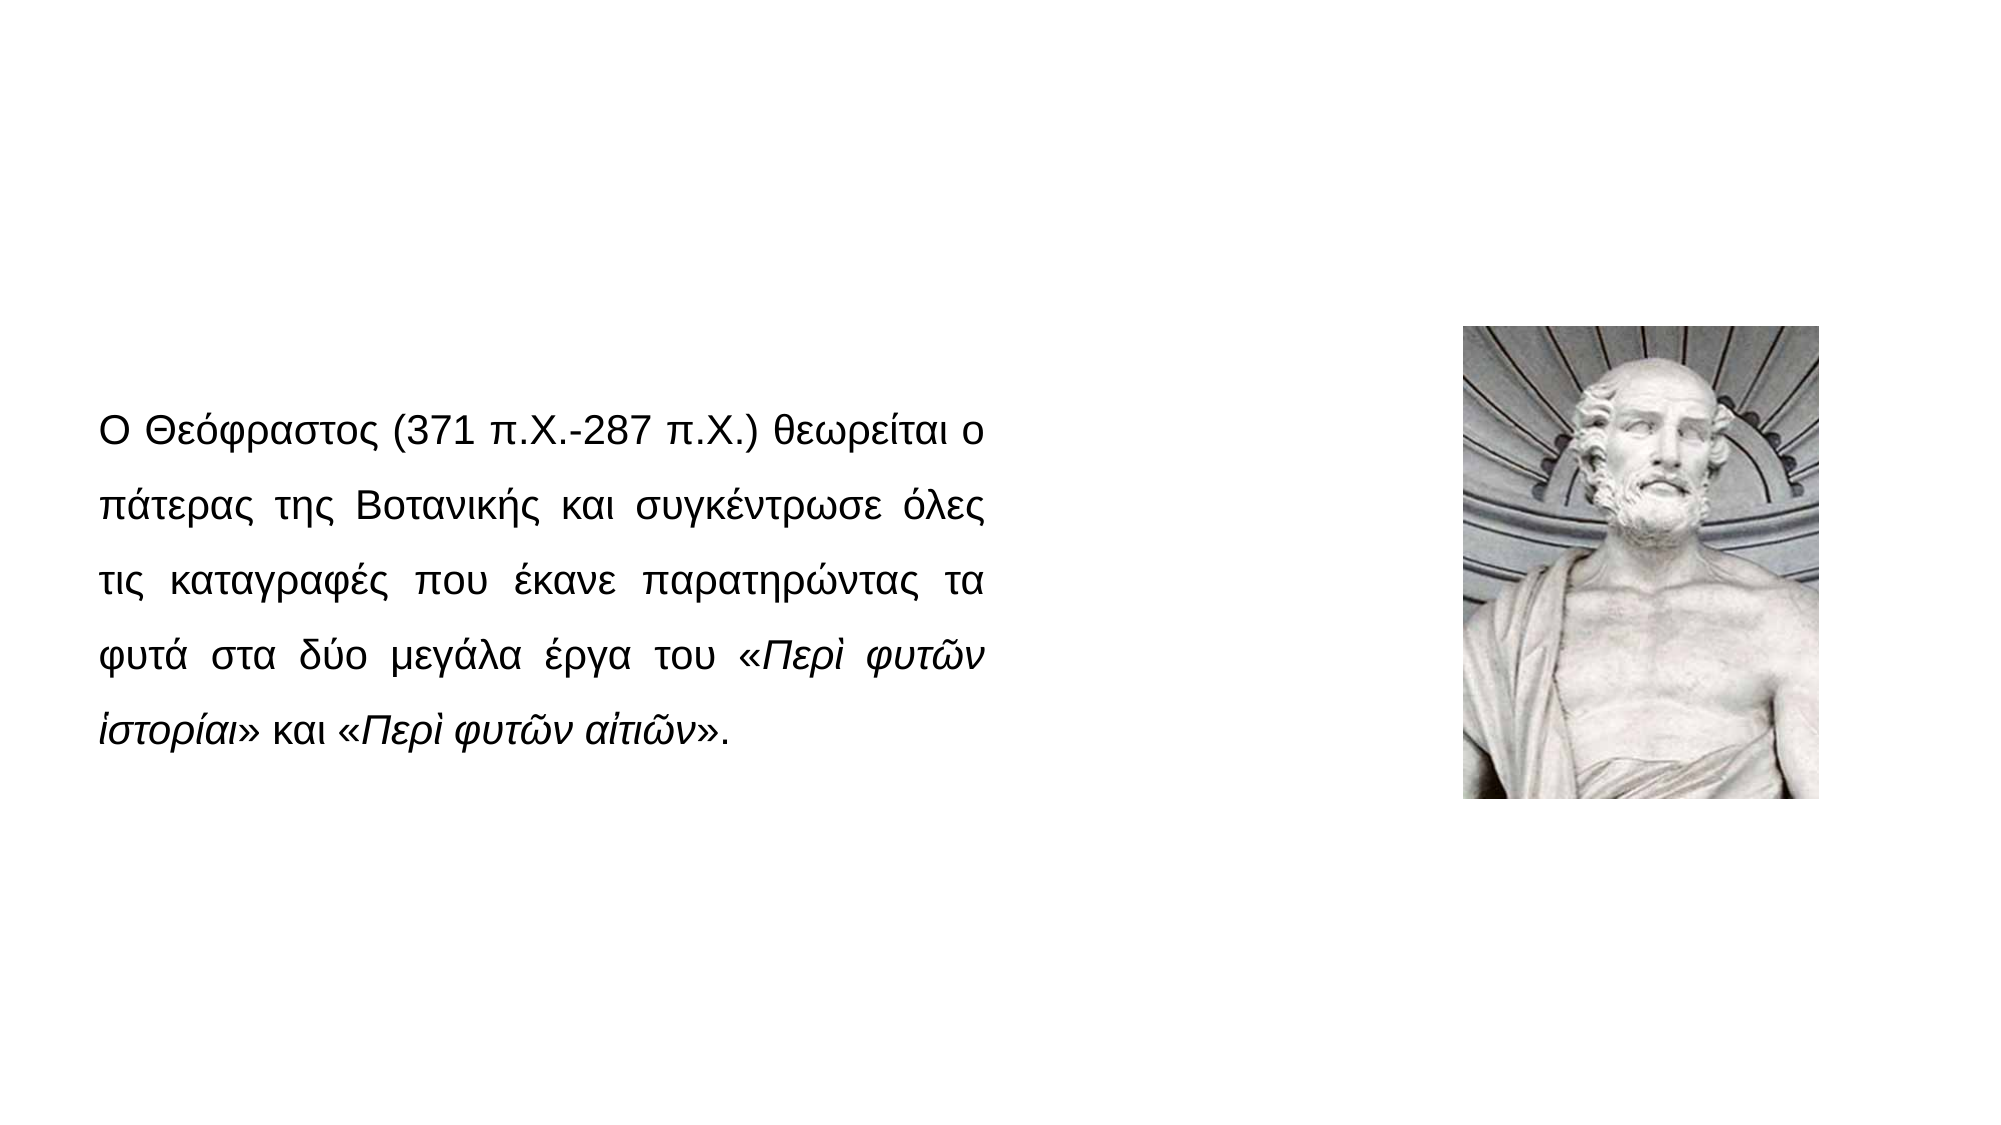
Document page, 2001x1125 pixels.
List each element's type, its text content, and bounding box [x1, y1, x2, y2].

picture [1463, 326, 1819, 799]
text_box Ο Θεόφραστος (371 π.Χ.-287 π.Χ.) θεωρείται ο πάτερας της Βοτανικής και συγκέντρωσε όλες τις καταγραφές που έκανε παρατηρώντας τα φυτά στα δύο μεγάλα έργα του «Περὶ φυτῶν ἱστορίαι» και «Περὶ φυτῶν αἰτιῶν». [83, 370, 1000, 760]
